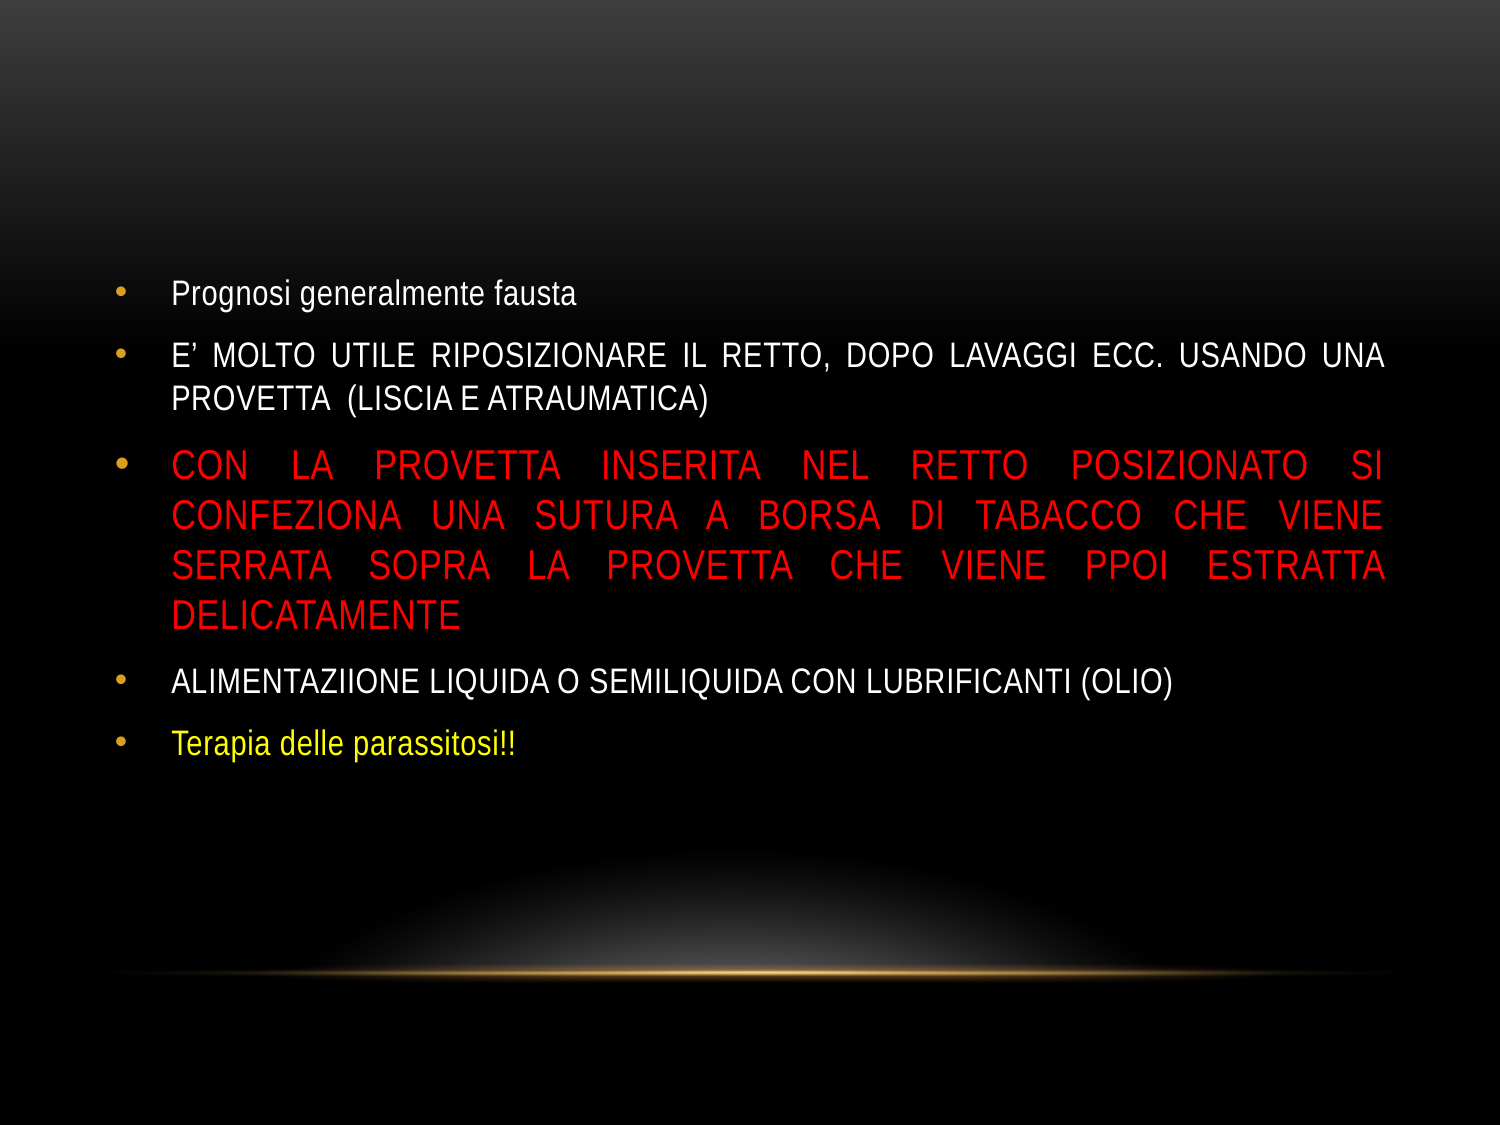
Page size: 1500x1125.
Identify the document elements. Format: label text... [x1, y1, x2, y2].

picture [0, 0, 1500, 1125]
list Prognosi generalmente fausta E’ MOLTO UTILE RIPOSIZIONARE IL RETTO, DOPO LAVAGGI ECC. USANDO UNA PROVETTA (LISCIA E ATRAUMATICA) CON LA PROVETTA INSERITA NEL RETTO POSIZIONATO SI CONFEZIONA UNA SUTURA A BORSA DI TABACCO CHE VIENE SERRATA SOPRA LA PROVETTA CHE VIENE PPOI ESTRATTA DELICATAMENTE ALIMENTAZIIONE LIQUIDA O SEMILIQUIDA CON LUBRIFICANTI (OLIO) Terapia delle parassitosi!! [99, 262, 1400, 938]
